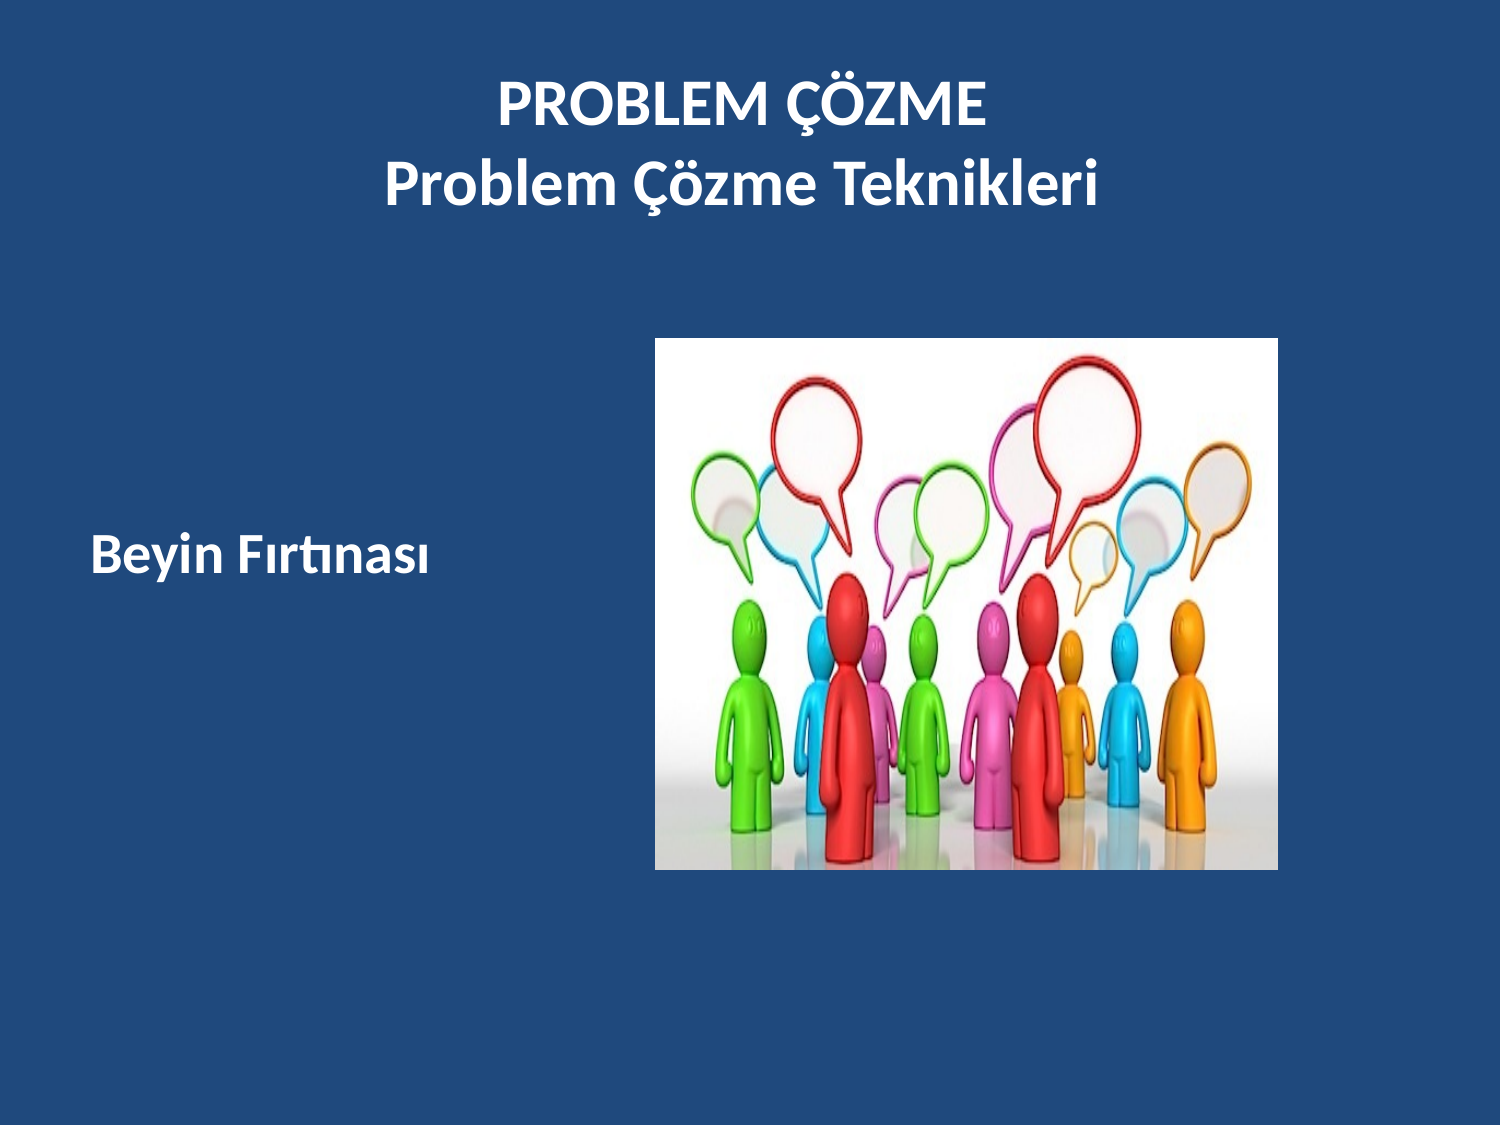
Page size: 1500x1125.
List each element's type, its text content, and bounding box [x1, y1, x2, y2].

picture [655, 337, 1279, 870]
title PROBLEM ÇÖZME Problem Çözme Teknikleri [75, 45, 1425, 233]
list Beyin Fırtınası [75, 262, 738, 1005]
